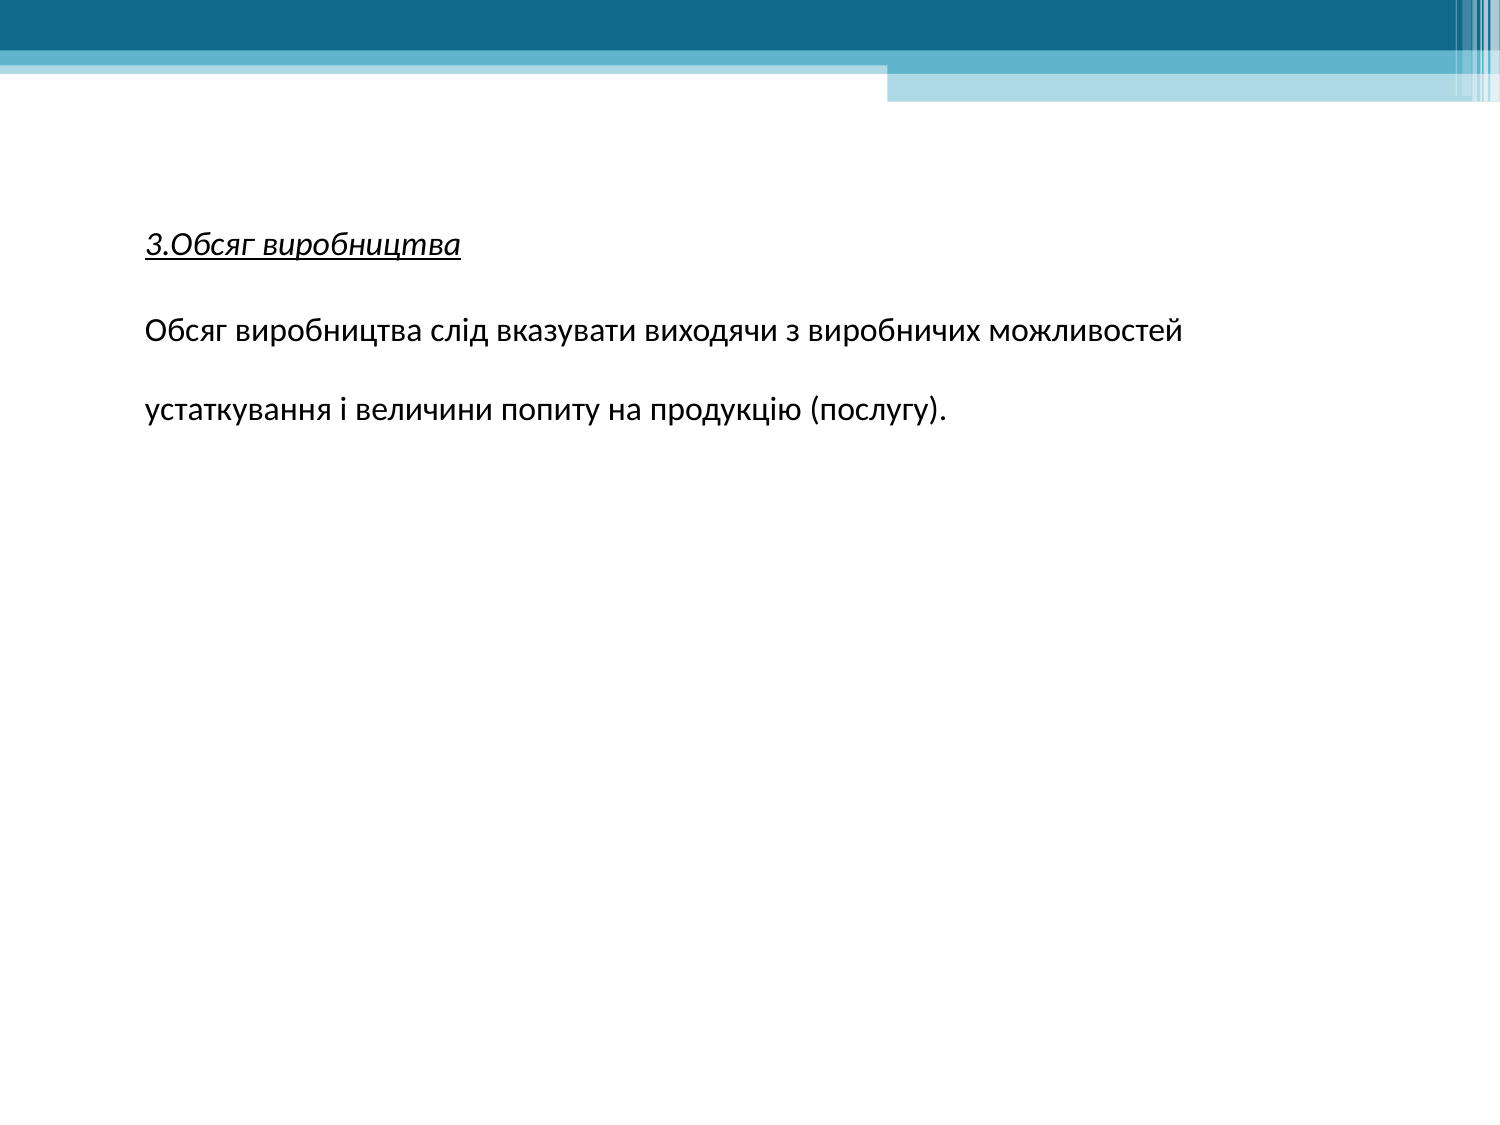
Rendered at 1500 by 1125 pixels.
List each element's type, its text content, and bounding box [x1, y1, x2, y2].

text_box 3.Обсяг виробництва Обсяг виробництва слід вказувати виходячи з виробничих можливостей устаткування і величини попиту на продукцію (послугу). [112, 174, 1388, 850]
